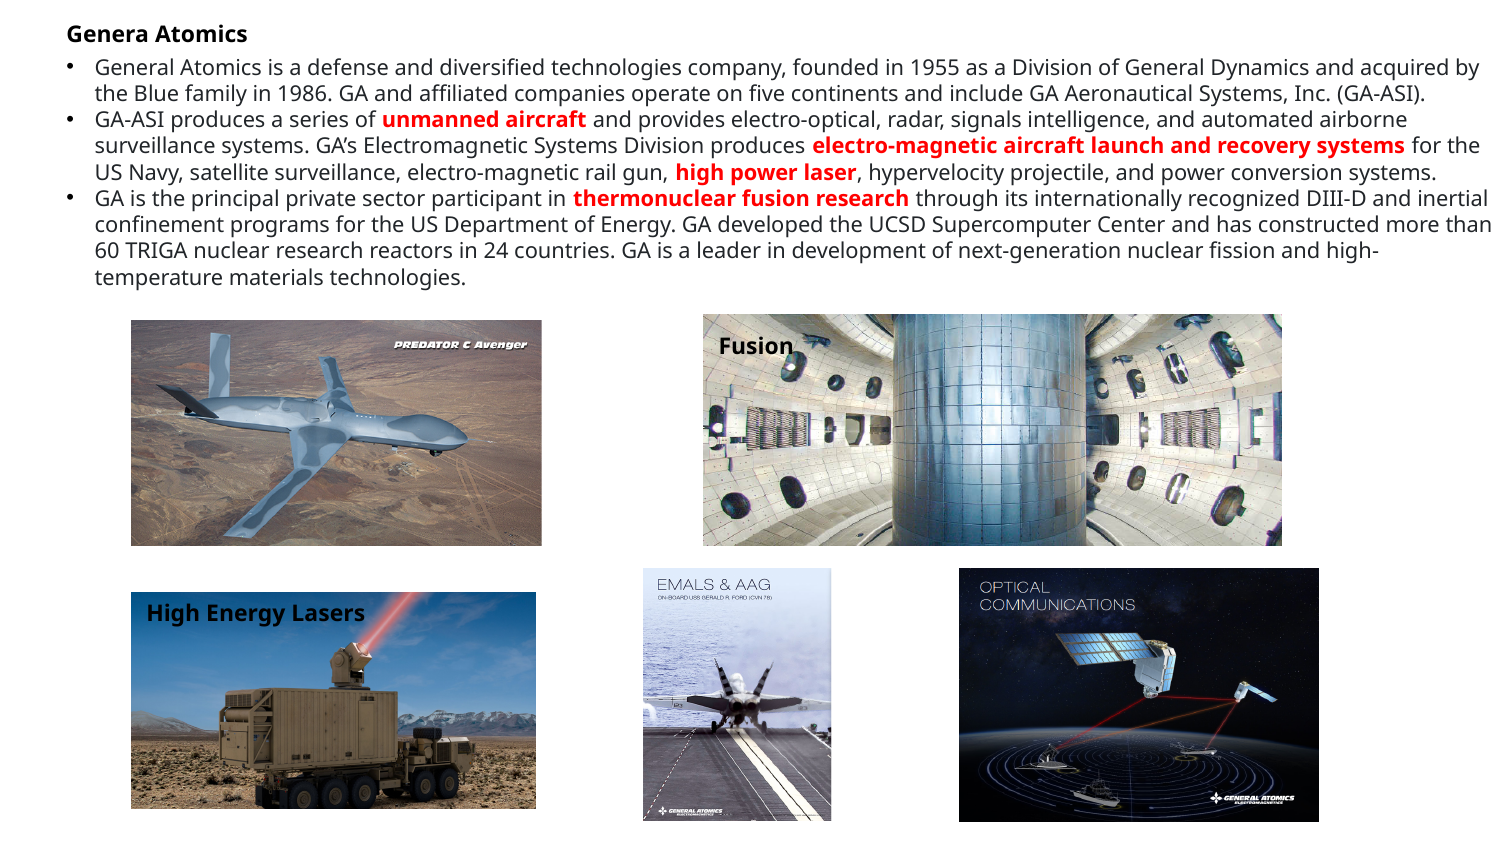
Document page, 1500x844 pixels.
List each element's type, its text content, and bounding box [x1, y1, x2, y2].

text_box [130, 591, 537, 809]
picture [130, 320, 542, 546]
text_box Genera Atomics General Atomics is a defense and diversified technologies company, founded in 1955 as a Division of General Dynamics and acquired by the Blue family in 1986. GA and affiliated companies operate on five continents and include GA Aeronautical Systems, Inc. (GA-ASI). GA-ASI produces a series of unmanned aircraft and provides electro-optical, radar, signals intelligence, and automated airborne surveillance systems. GA’s Electromagnetic Systems Division produces electro-magnetic aircraft launch and recovery systems for the US Navy, satellite surveillance, electro-magnetic rail gun, high power laser, hypervelocity projectile, and power conversion systems. GA is the principal private sector participant in thermonuclear fusion research through its internationally recognized DIII-D and inertial confinement programs for the US Department of Energy. GA developed the UCSD Supercomputer Center and has constructed more than 60 TRIGA nuclear research reactors in 24 countries. GA is a leader in development of next-generation nuclear fission and high-temperature materials technologies. [51, 3, 1500, 397]
picture [959, 568, 1319, 822]
picture [642, 568, 832, 821]
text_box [703, 314, 1282, 546]
